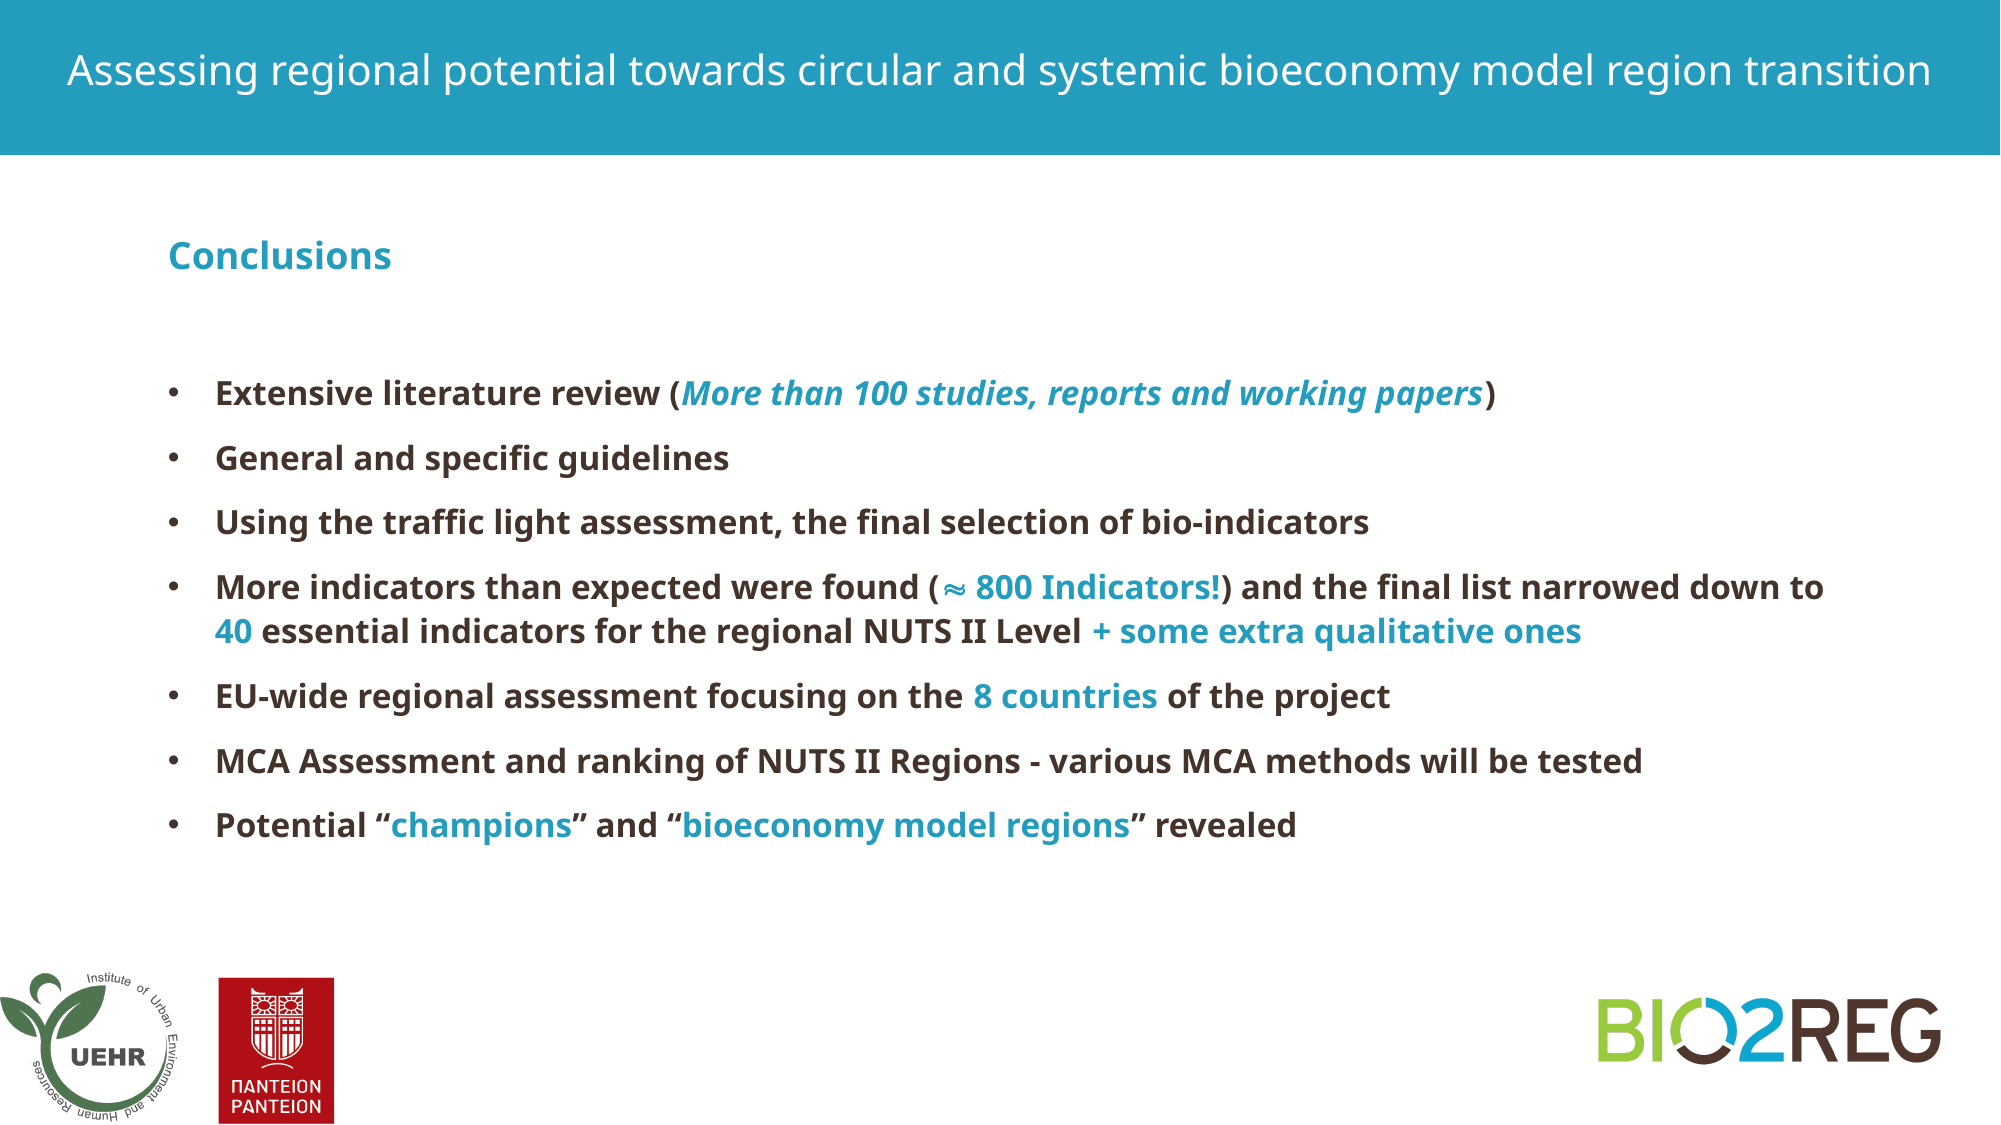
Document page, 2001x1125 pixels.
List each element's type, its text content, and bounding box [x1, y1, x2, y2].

title Assessing regional potential towards circular and systemic bioeconomy model region transition [17, 31, 1983, 120]
text_box [152, 329, 1885, 992]
list Conclusions Extensive literature review (More than 100 studies, reports and working papers) General and specific guidelines Using the traffic light assessment, the final selection of bio-indicators More indicators than expected were found ( 800 Indicators!) and the final list narrowed down to 40 essential indicators for the regional NUTS II Level + some extra qualitative ones EU-wide regional assessment focusing on the 8 countries of the project MCA Assessment and ranking of NUTS II Regions - various MCA methods will be tested Potential “champions” and “bioeconomy model regions” revealed [152, 220, 1885, 329]
picture [205, 966, 348, 1125]
picture [0, 966, 191, 1125]
